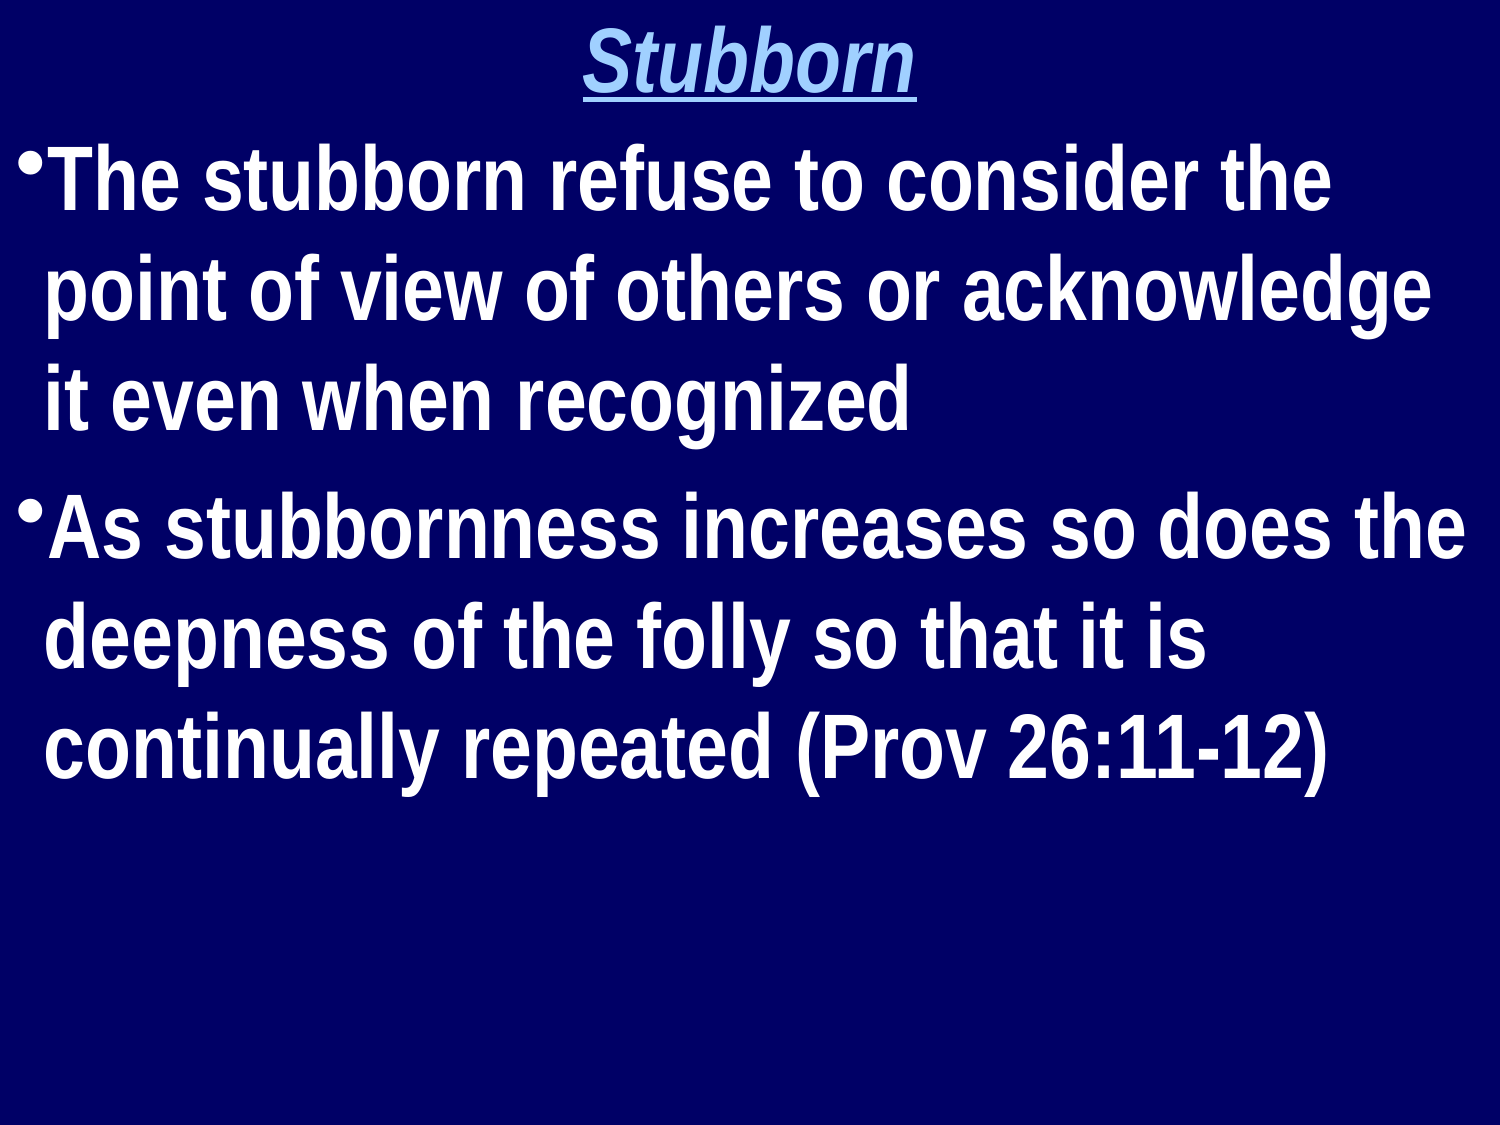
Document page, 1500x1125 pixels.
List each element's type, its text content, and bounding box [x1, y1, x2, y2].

list The stubborn refuse to consider the point of view of others or acknowledge it even when recognized As stubbornness increases so does the deepness of the folly so that it is continually repeated (Prov 26:11-12) [0, 111, 1500, 1125]
title Stubborn [0, 0, 1500, 111]
